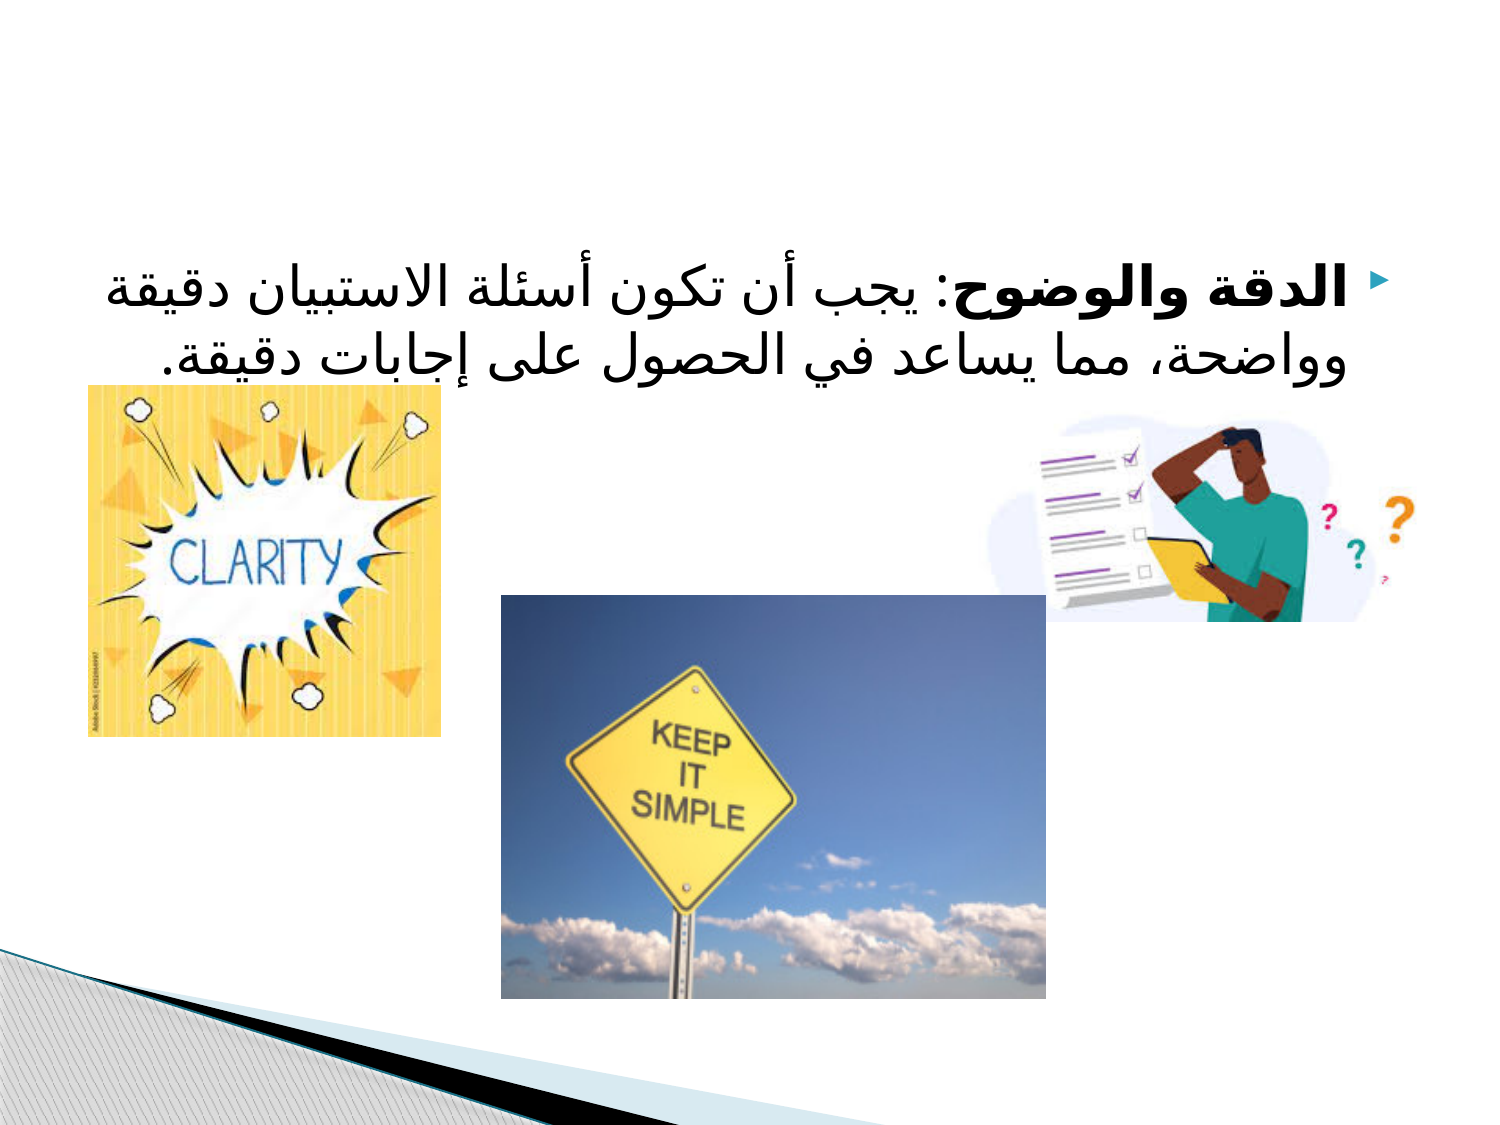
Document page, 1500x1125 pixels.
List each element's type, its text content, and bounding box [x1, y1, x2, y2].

list الدقة والوضوح: يجب أن تكون أسئلة الاستبيان دقيقة وواضحة، مما يساعد في الحصول على إجابات دقيقة. [75, 243, 1425, 986]
picture [501, 399, 1459, 1000]
picture [88, 385, 441, 738]
